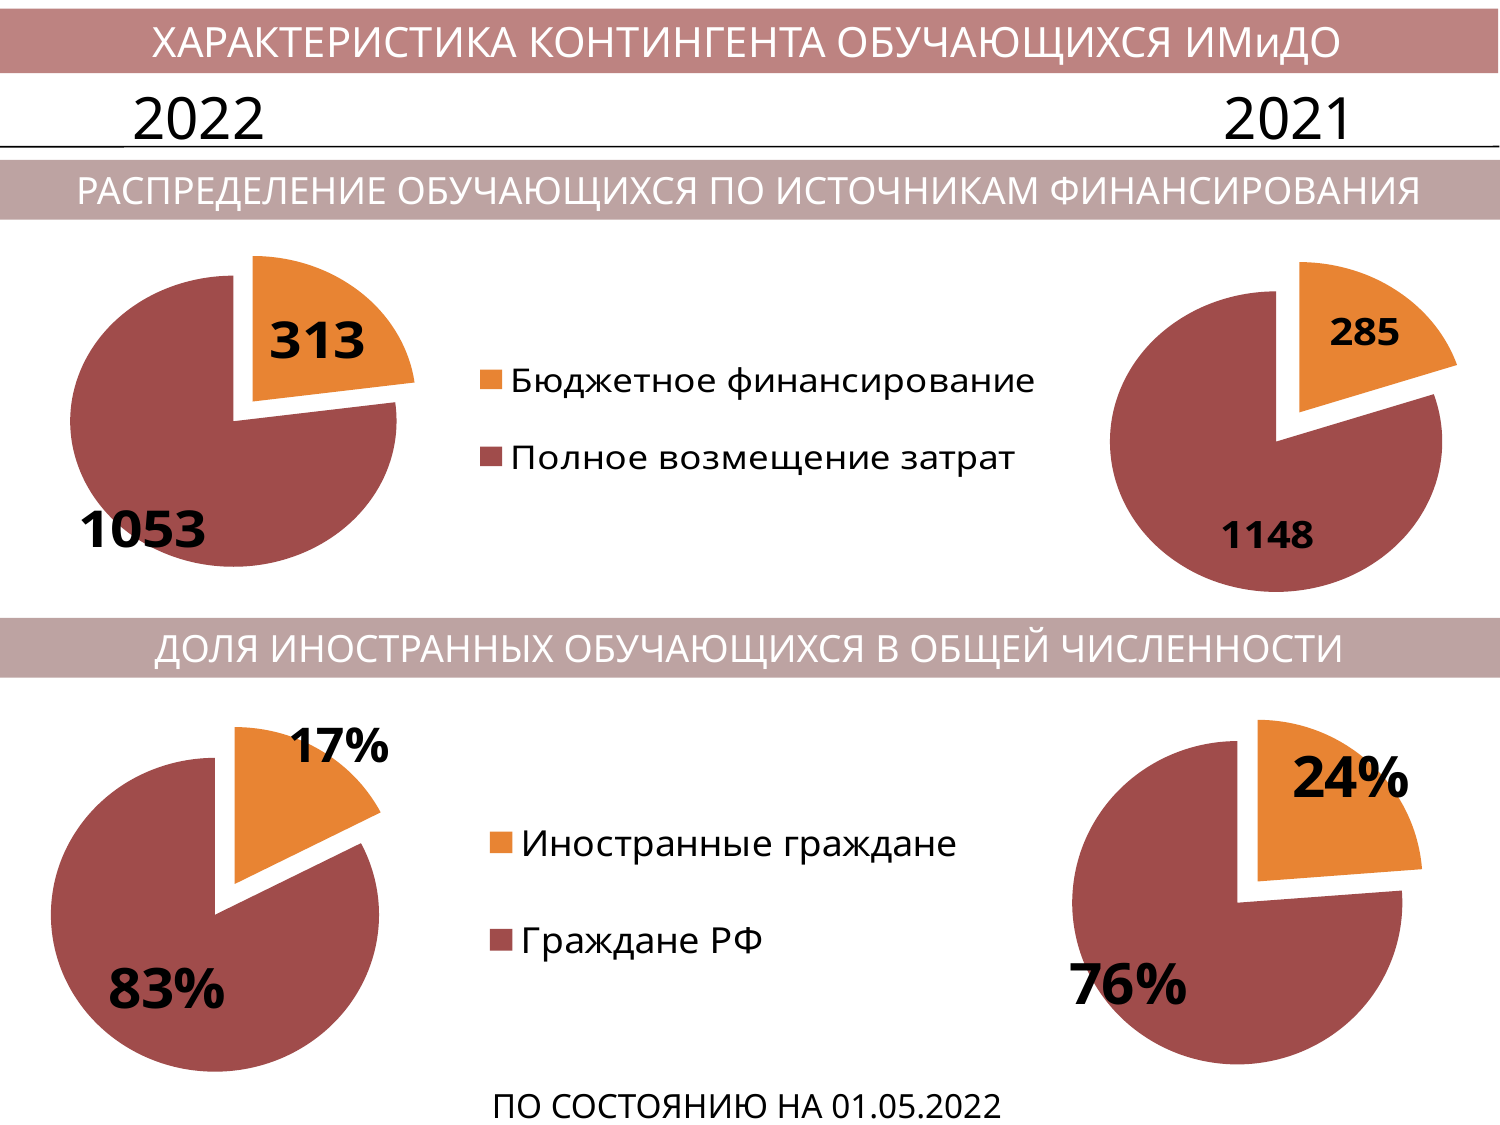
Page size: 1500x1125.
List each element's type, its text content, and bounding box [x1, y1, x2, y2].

text_box ХАРАКТЕРИСТИКА КОНТИНГЕНТА ОБУЧАЮЩИХСЯ ИМиДО [0, 8, 1499, 74]
chart [0, 216, 1500, 623]
text_box 2022 [81, 74, 317, 144]
text_box РАСПРЕДЕЛЕНИЕ ОБУЧАЮЩИХСЯ ПО ИСТОЧНИКАМ ФИНАНСИРОВАНИЯ [0, 159, 1500, 218]
chart [3, 678, 1500, 1125]
text_box ДОЛЯ ИНОСТРАННЫХ ОБУЧАЮЩИХСЯ В ОБЩЕЙ ЧИСЛЕННОСТИ [0, 617, 1500, 678]
text_box 2021 [1172, 74, 1408, 144]
